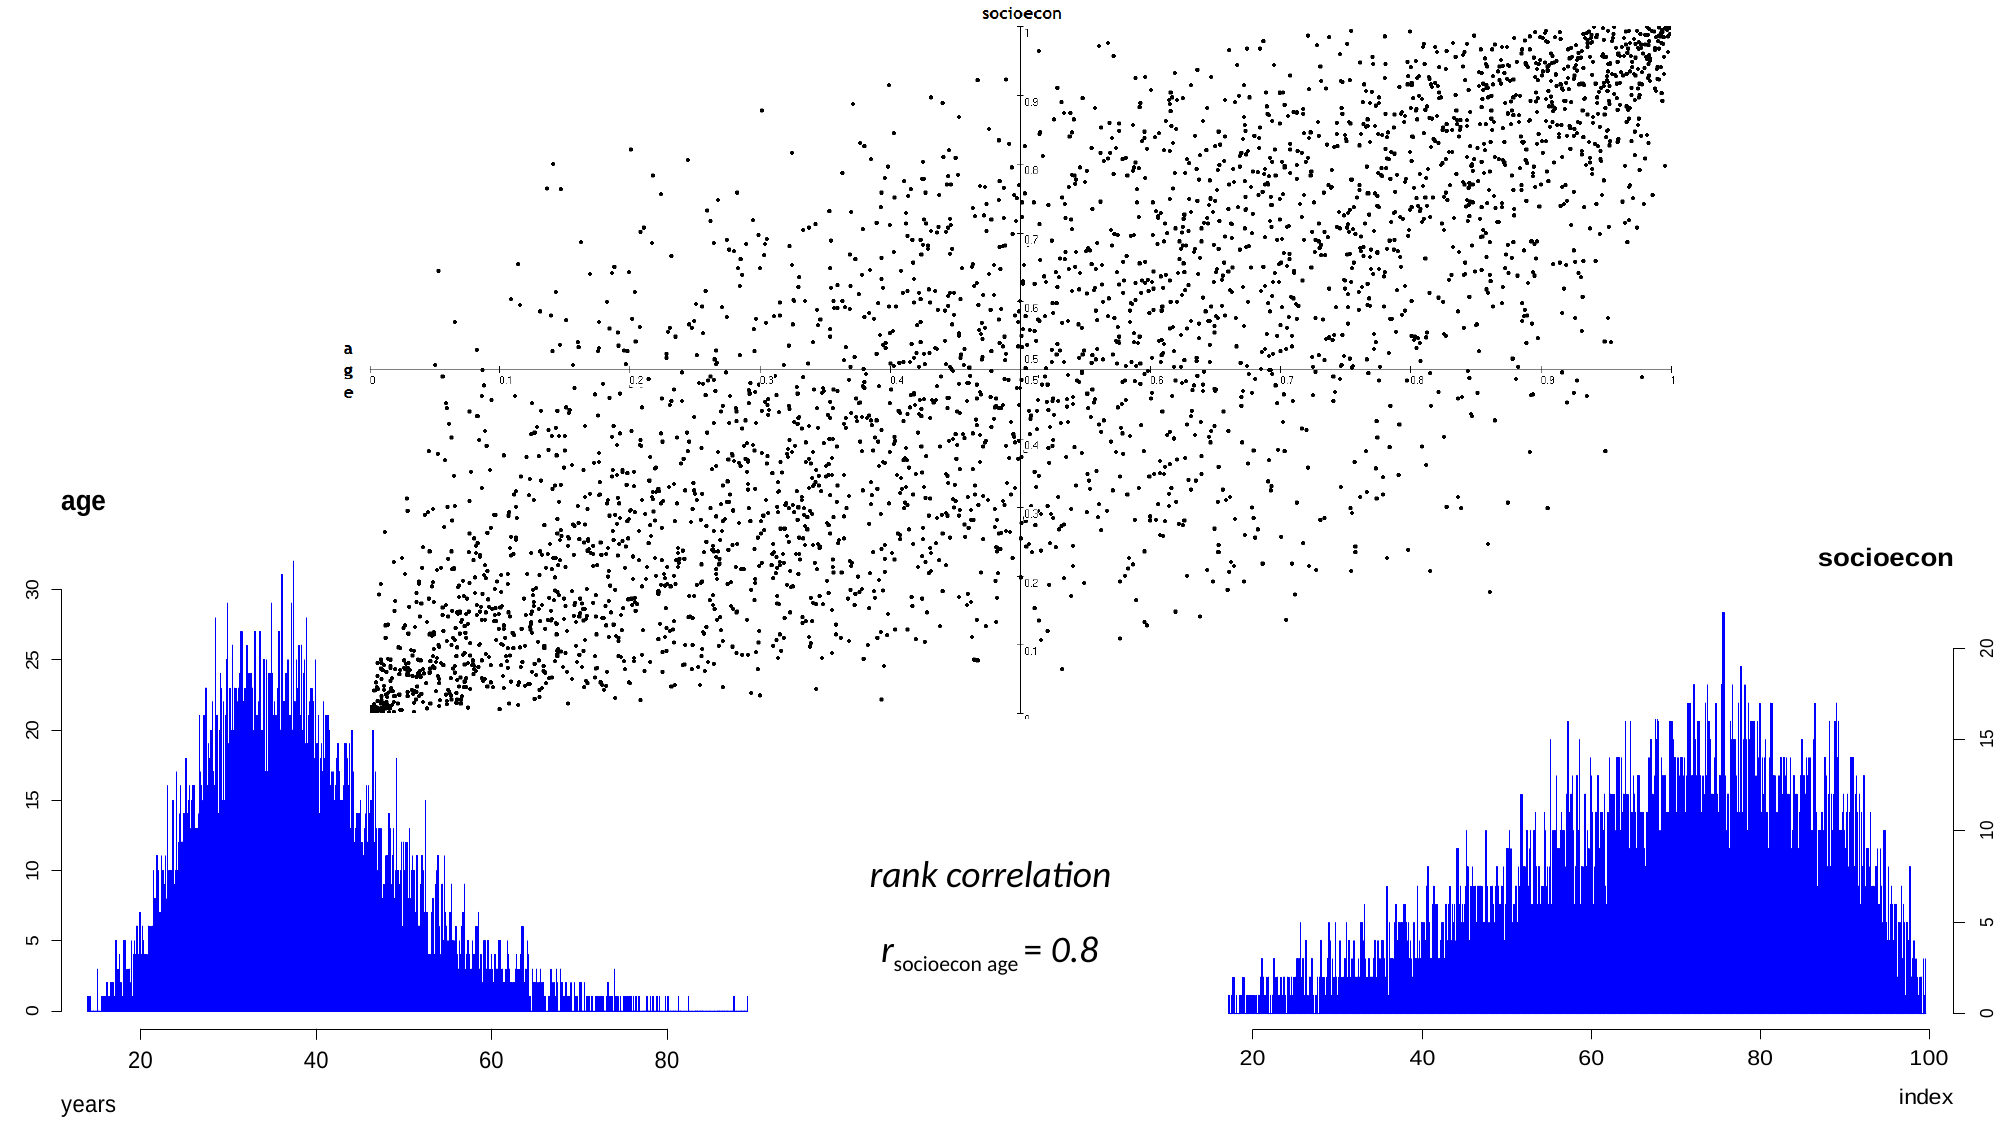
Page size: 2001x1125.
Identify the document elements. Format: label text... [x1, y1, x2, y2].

text_box rsocioecon age = 0.8 [866, 917, 1114, 984]
text_box rank correlation [854, 842, 1114, 902]
picture [0, 0, 1998, 1125]
